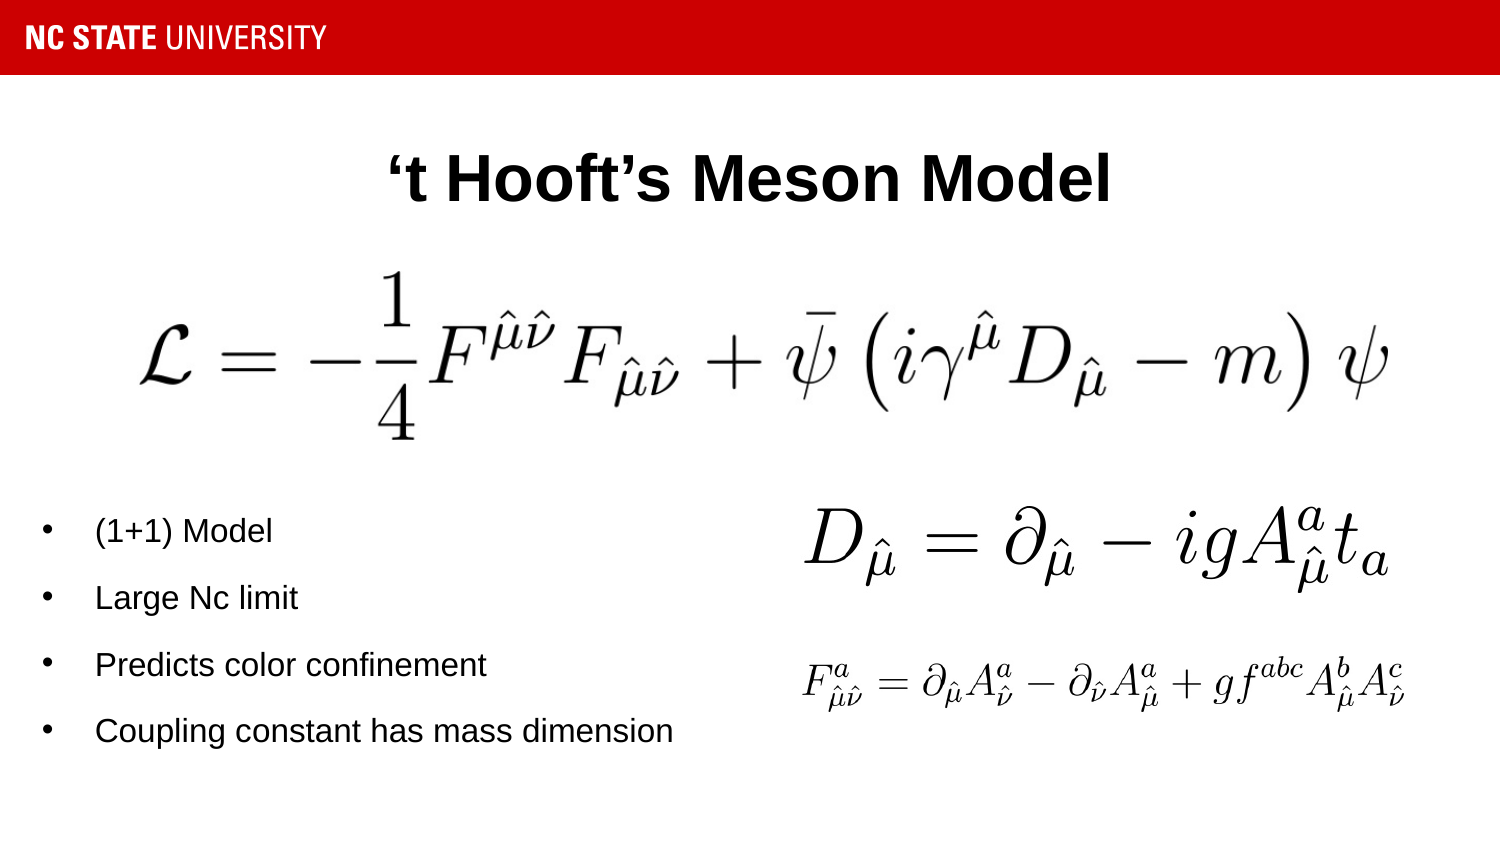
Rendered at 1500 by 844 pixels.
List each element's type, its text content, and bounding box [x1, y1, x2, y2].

picture [800, 656, 1404, 712]
picture [0, 0, 1500, 75]
picture [137, 270, 1388, 441]
text_box (1+1) Model Large Nc limit Predicts color confinement Coupling constant has mass dimension [26, 481, 1259, 760]
title ‘t Hooft’s Meson Model [112, 84, 1388, 265]
picture [800, 506, 1388, 594]
